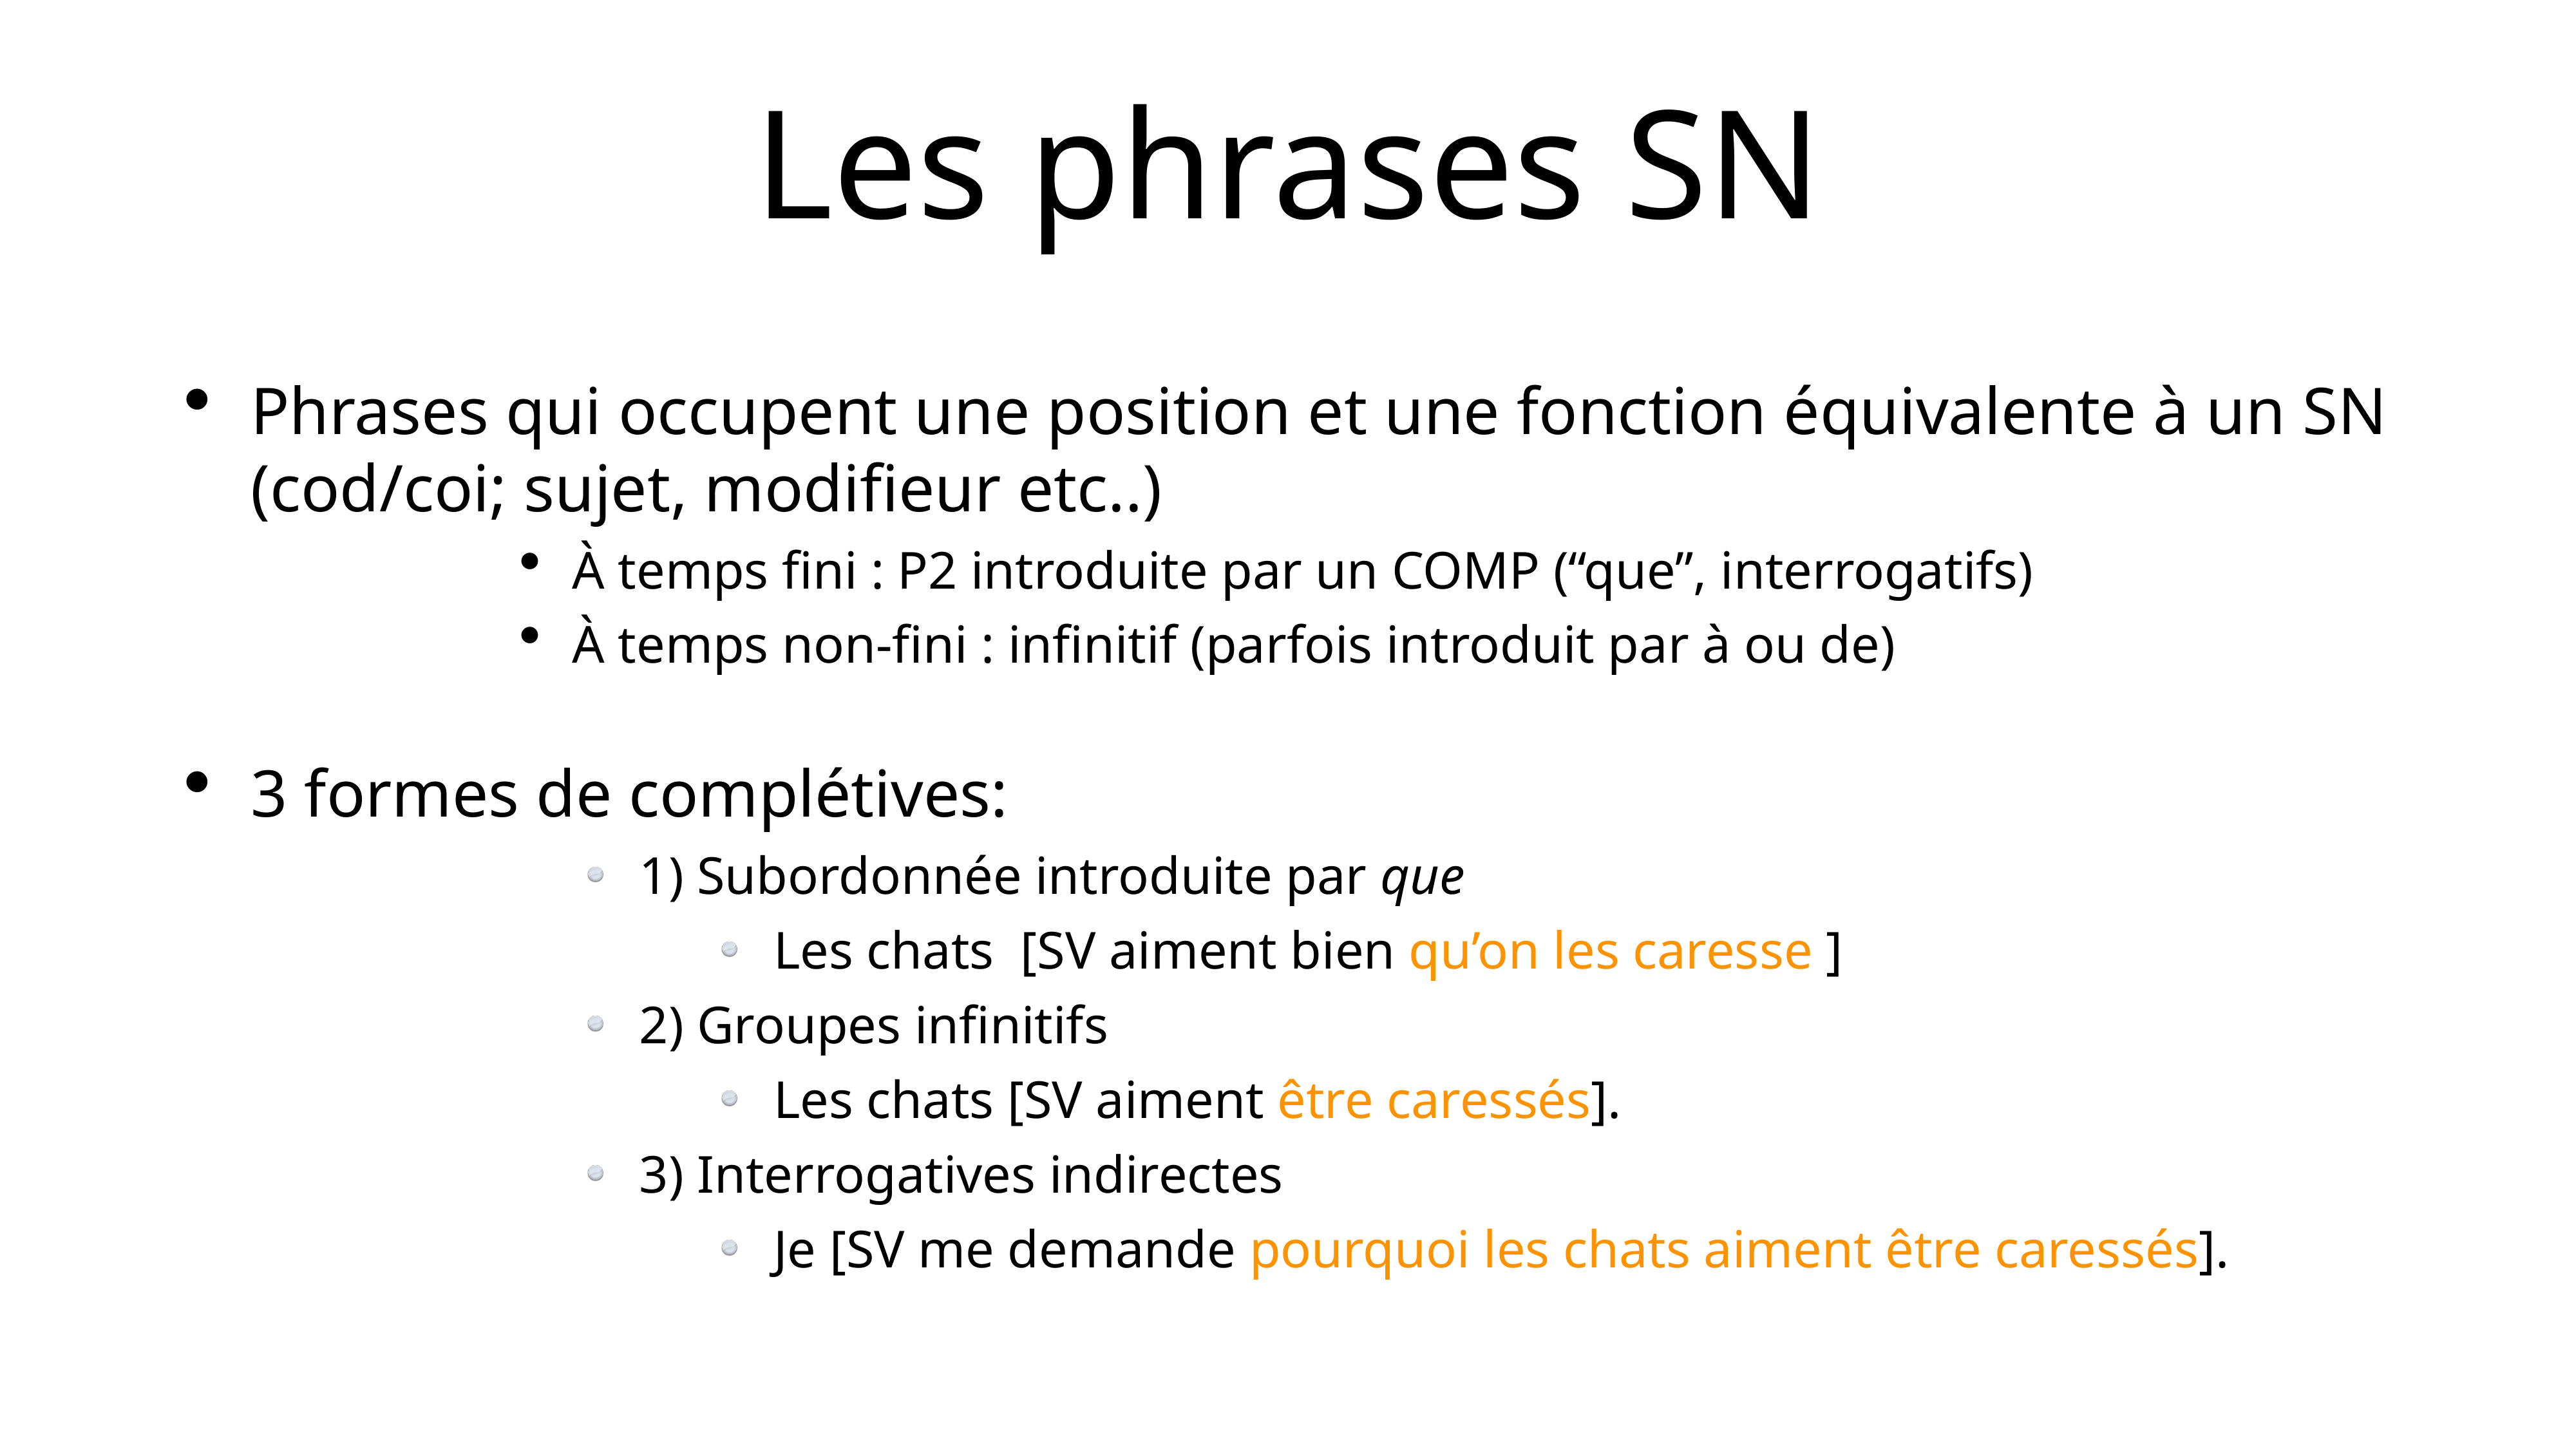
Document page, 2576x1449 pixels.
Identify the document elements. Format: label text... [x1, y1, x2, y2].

picture [586, 1014, 605, 1032]
picture [586, 1163, 605, 1182]
picture [720, 1088, 739, 1107]
list Phrases qui occupent une position et une fonction équivalente à un SN (cod/coi; sujet, modifieur etc..) À temps fini : P2 introduite par un COMP (“que”, interrogatifs) À temps non-fini : infinitif (parfois introduit par à ou de) 3 formes de complétives: 1) Subordonnée introduite par que Les chats [SV aiment bien qu’on les caresse ] 2) Groupes infinitifs Les chats [SV aiment être caressés]. 3) Interrogatives indirectes Je [SV me demande pourquoi les chats aiment être caressés]. [178, 332, 2398, 1316]
picture [586, 865, 605, 883]
picture [720, 1238, 739, 1256]
title Les phrases SN [178, 37, 2398, 279]
picture [720, 940, 739, 958]
